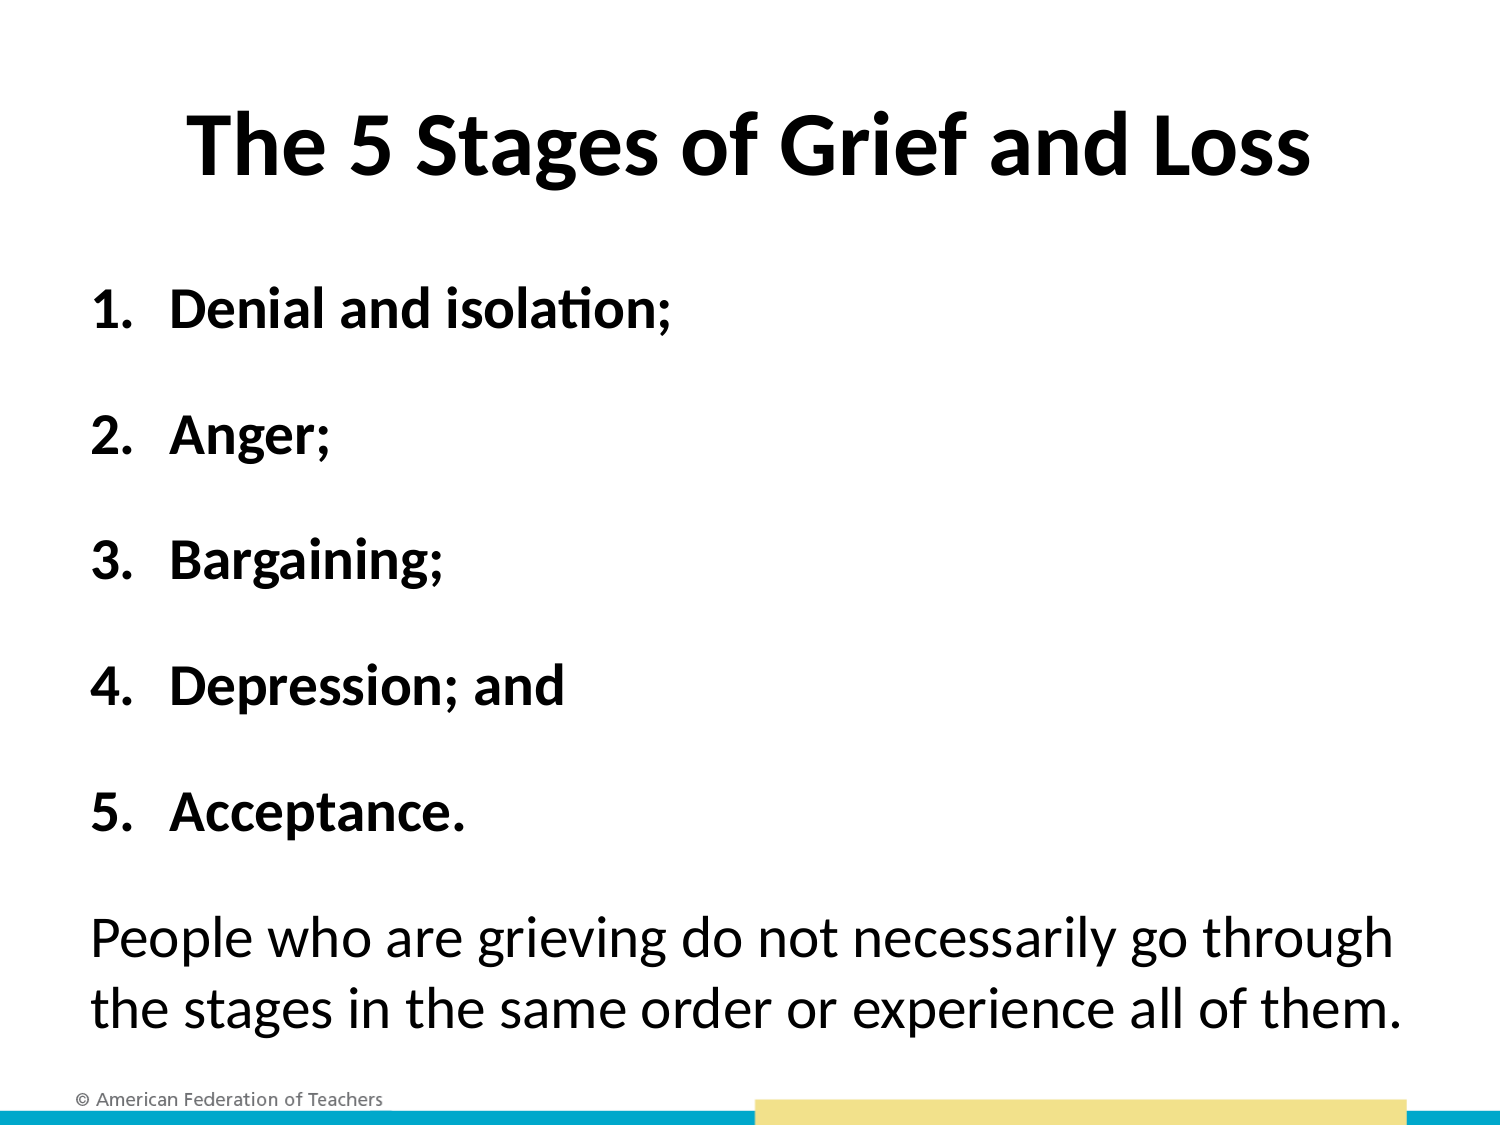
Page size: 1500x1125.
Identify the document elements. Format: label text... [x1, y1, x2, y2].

list Denial and isolation; Anger; Bargaining; Depression; and Acceptance. People who are grieving do not necessarily go through the stages in the same order or experience all of them. [75, 219, 1425, 1061]
picture [0, 0, 1500, 1125]
title The 5 Stages of Grief and Loss [75, 45, 1425, 219]
